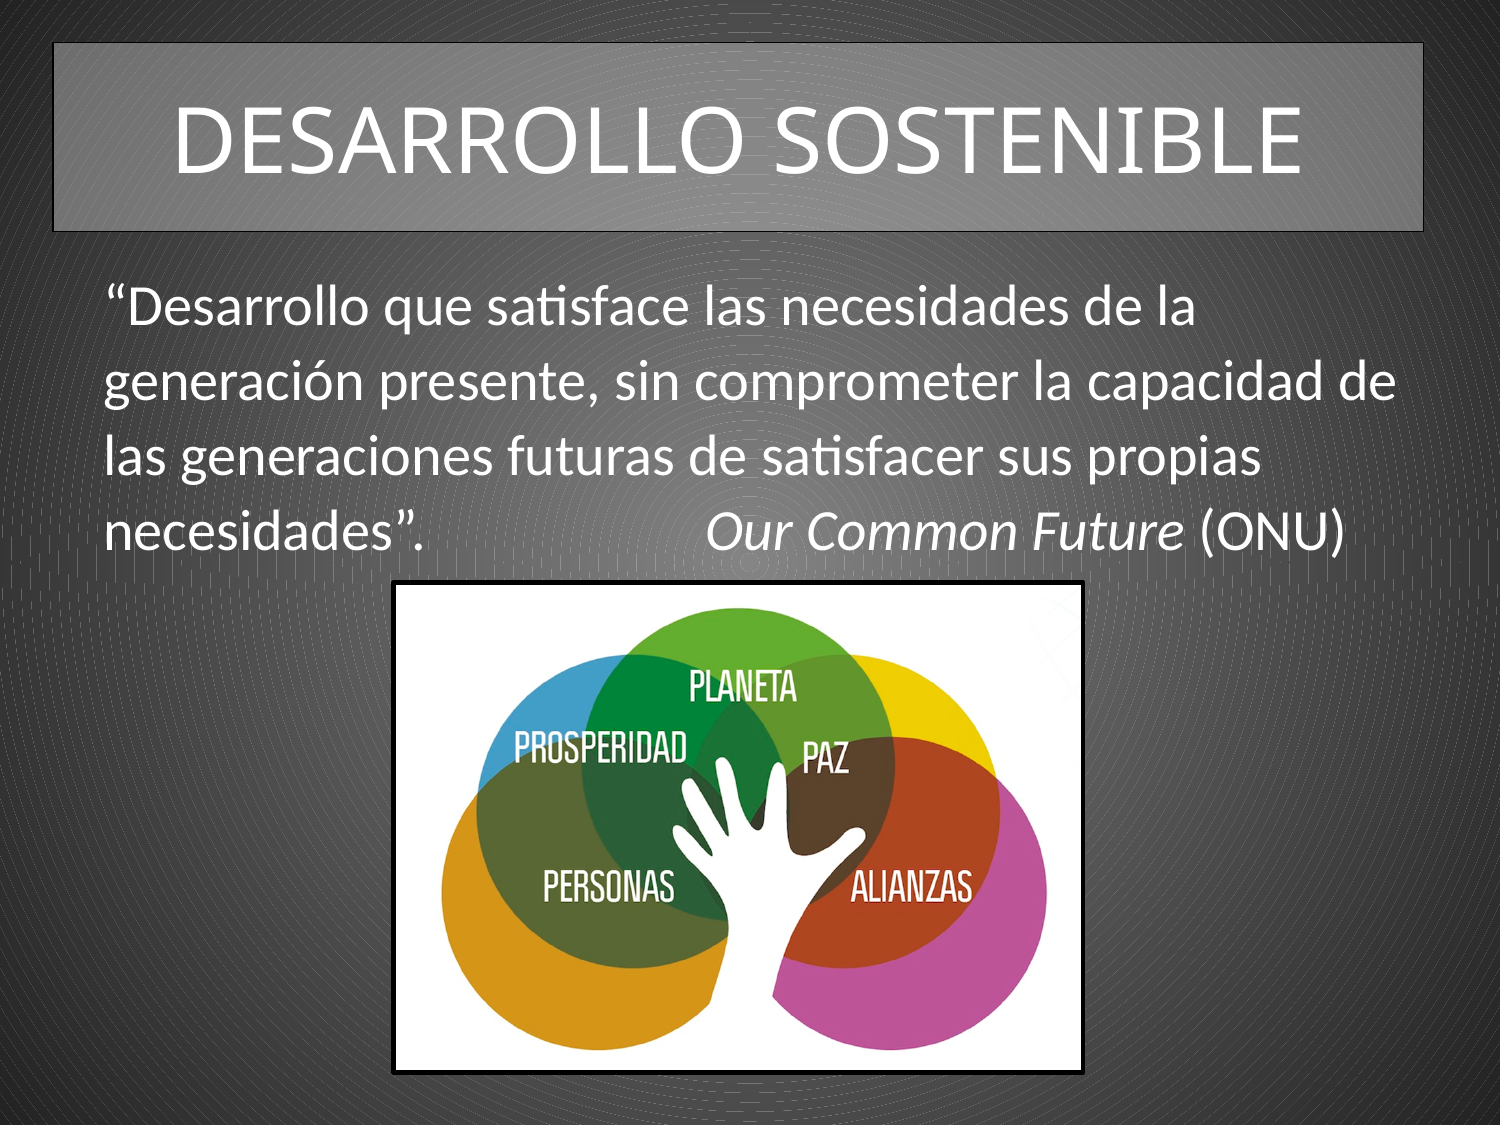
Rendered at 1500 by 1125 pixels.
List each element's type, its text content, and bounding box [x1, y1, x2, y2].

picture [395, 584, 1081, 1071]
text_box “Desarrollo que satisface las necesidades de la generación presente, sin comprometer la capacidad de las generaciones futuras de satisfacer sus propias necesidades”. Our Common Future (ONU) [88, 255, 1424, 570]
text_box DESARROLLO SOSTENIBLE [53, 42, 1424, 232]
